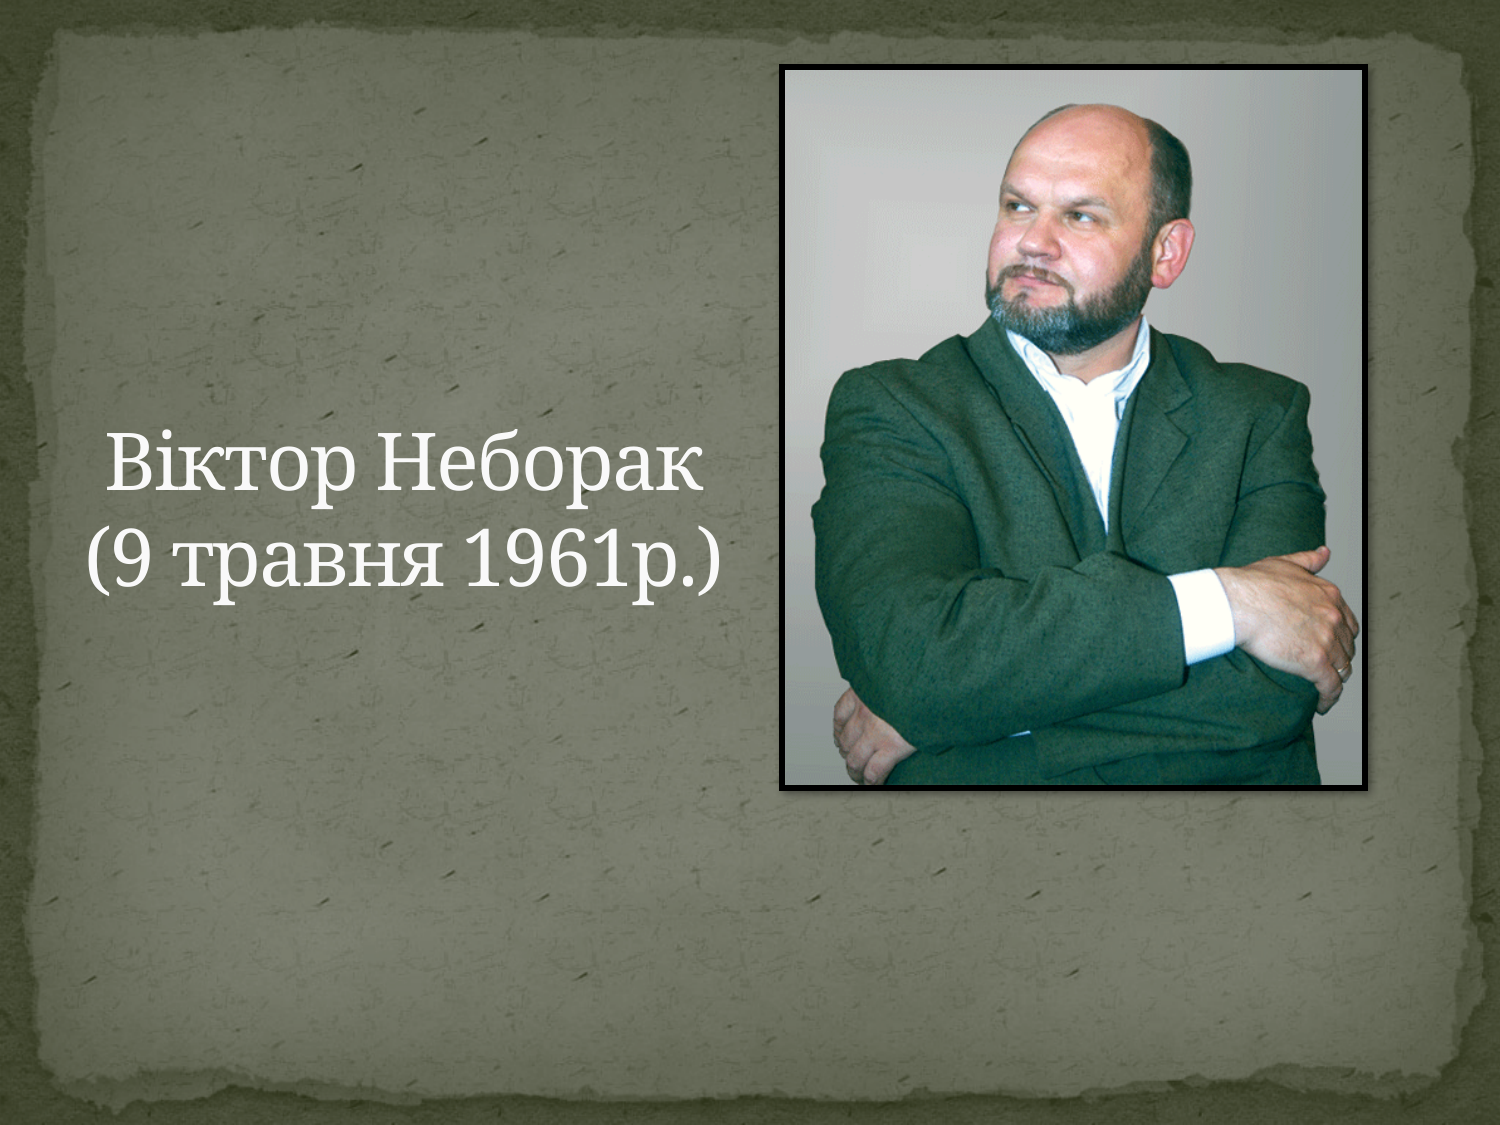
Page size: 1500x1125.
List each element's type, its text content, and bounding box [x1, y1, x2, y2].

text_box Віктор Неборак (9 травня 1961р.) [23, 339, 774, 610]
picture [785, 70, 1363, 787]
